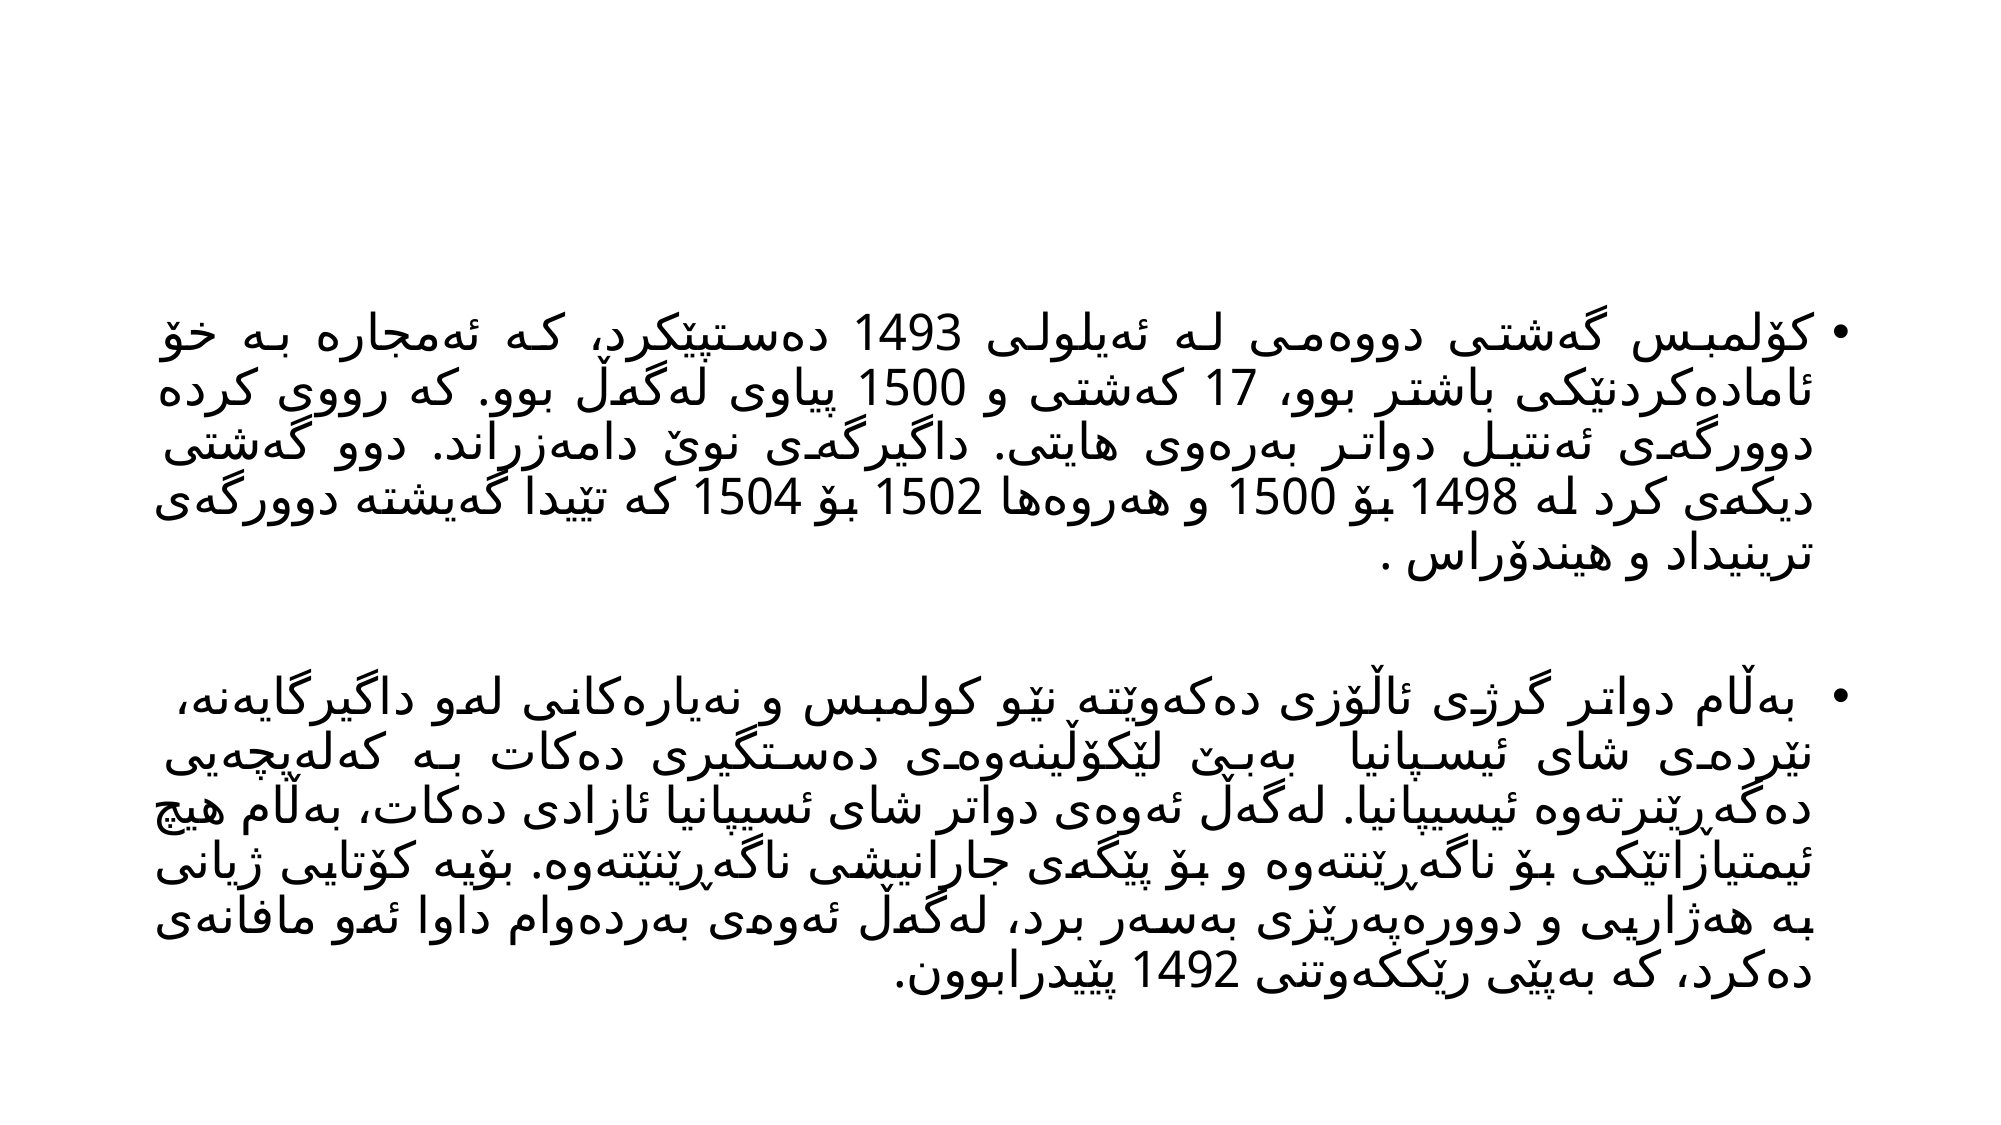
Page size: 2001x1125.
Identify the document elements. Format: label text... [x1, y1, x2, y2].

list کۆلمبس گەشتی دووەمی لە ئەیلولی 1493 دەستپێکرد، کە ئەمجارە بە خۆ ئامادەکردنێکی باشتر بوو، 17 کەشتی و 1500 پیاوی لەگەڵ بوو. کە رووی کردە دوورگەی ئەنتیل دواتر بەرەوی هایتی. داگیرگەی نوێ دامەزراند. دوو گەشتی دیکەی کرد لە 1498 بۆ 1500 و هەروەها 1502 بۆ 1504 کە تێیدا گەیشتە دوورگەی ترینیداد و هیندۆراس . بەڵام دواتر گرژی ئاڵۆزی دەکەوێتە نێو کولمبس و نەیارەکانی لەو داگیرگایەنە، نێردەی شای ئیسپانیا بەبێ لێکۆڵینەوەی دەستگیری دەکات بە کەلەپچەیی دەگەڕێنرتەوە ئیسیپانیا. لەگەڵ ئەوەی دواتر شای ئسیپانیا ئازادی دەکات، بەڵام هیچ ئیمتیازاتێکی بۆ ناگەڕێنتەوە و بۆ پێگەی جارانیشی ناگەڕێنێتەوە. بۆیە کۆتایی ژیانی بە هەژاریی و دوورەپەرێزی بەسەر برد، لەگەڵ ئەوەی بەردەوام داوا ئەو مافانەی دەکرد، کە بەپێی رێککەوتنی 1492 پێیدرابوون. [137, 299, 1863, 1014]
